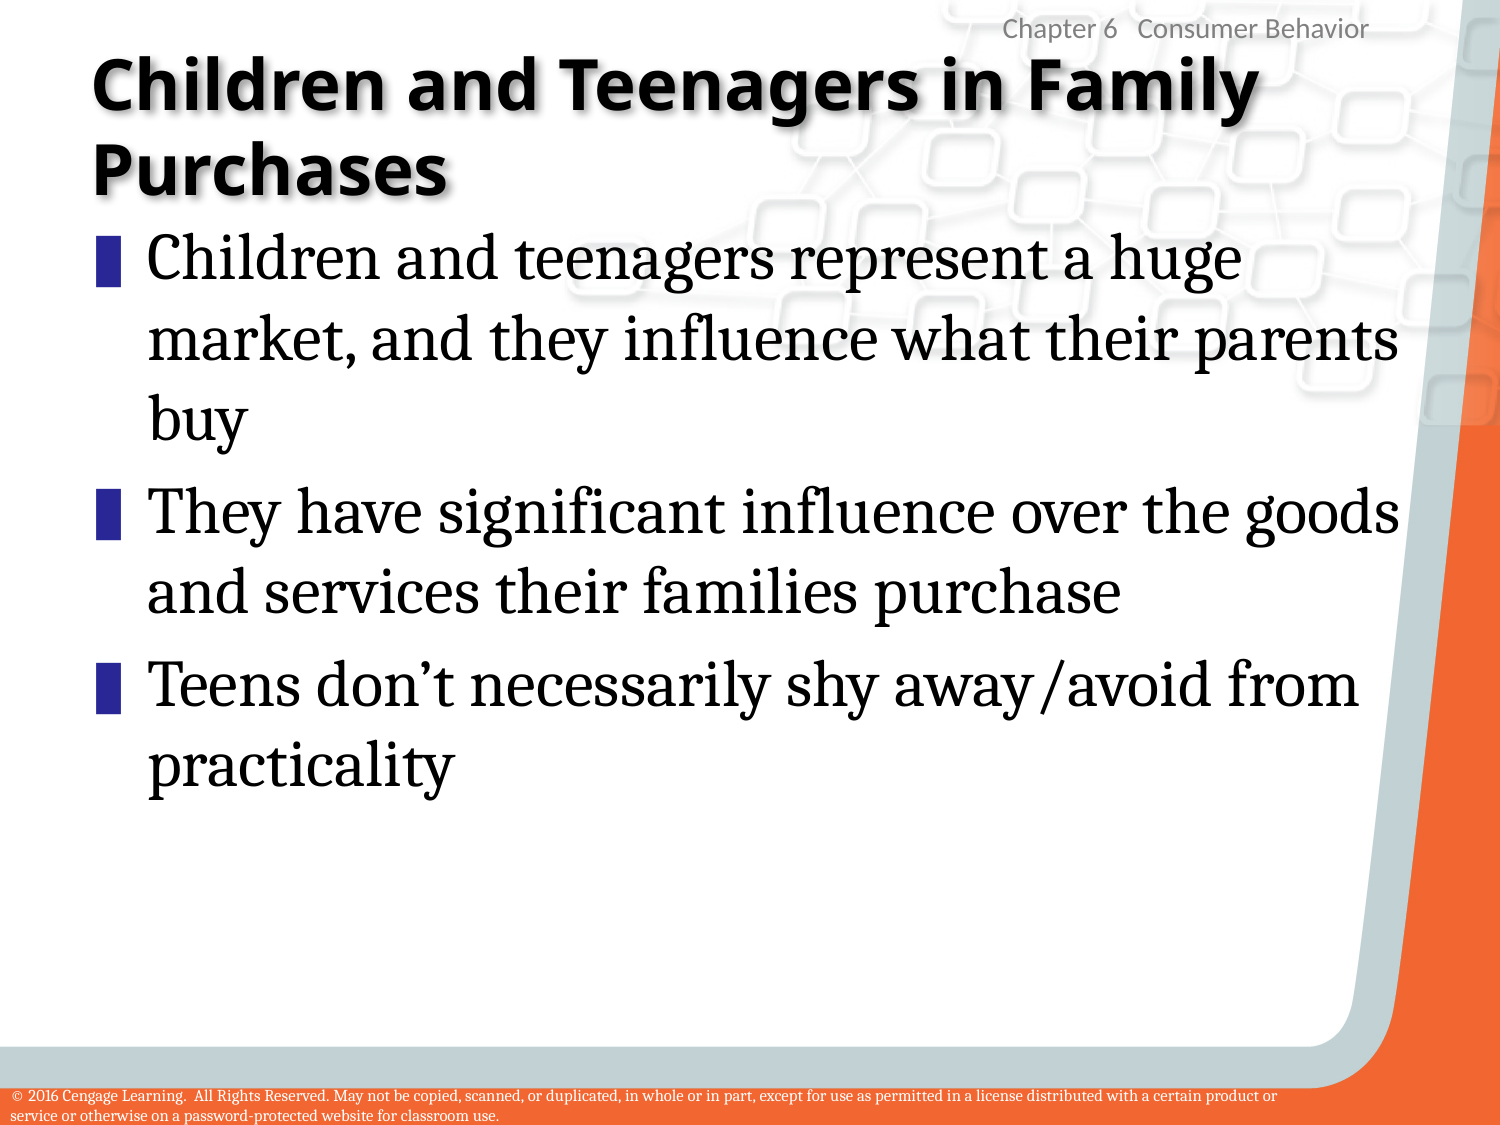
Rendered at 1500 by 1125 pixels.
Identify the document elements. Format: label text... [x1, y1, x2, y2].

slide_number 27 [1139, 1065, 1490, 1125]
title Children and Teenagers in Family Purchases [75, 45, 1425, 205]
picture [0, 0, 1500, 1125]
list Children and teenagers represent a huge market, and they influence what their parents buy They have significant influence over the goods and services their families purchase Teens don’t necessarily shy away/avoid from practicality [75, 205, 1425, 980]
